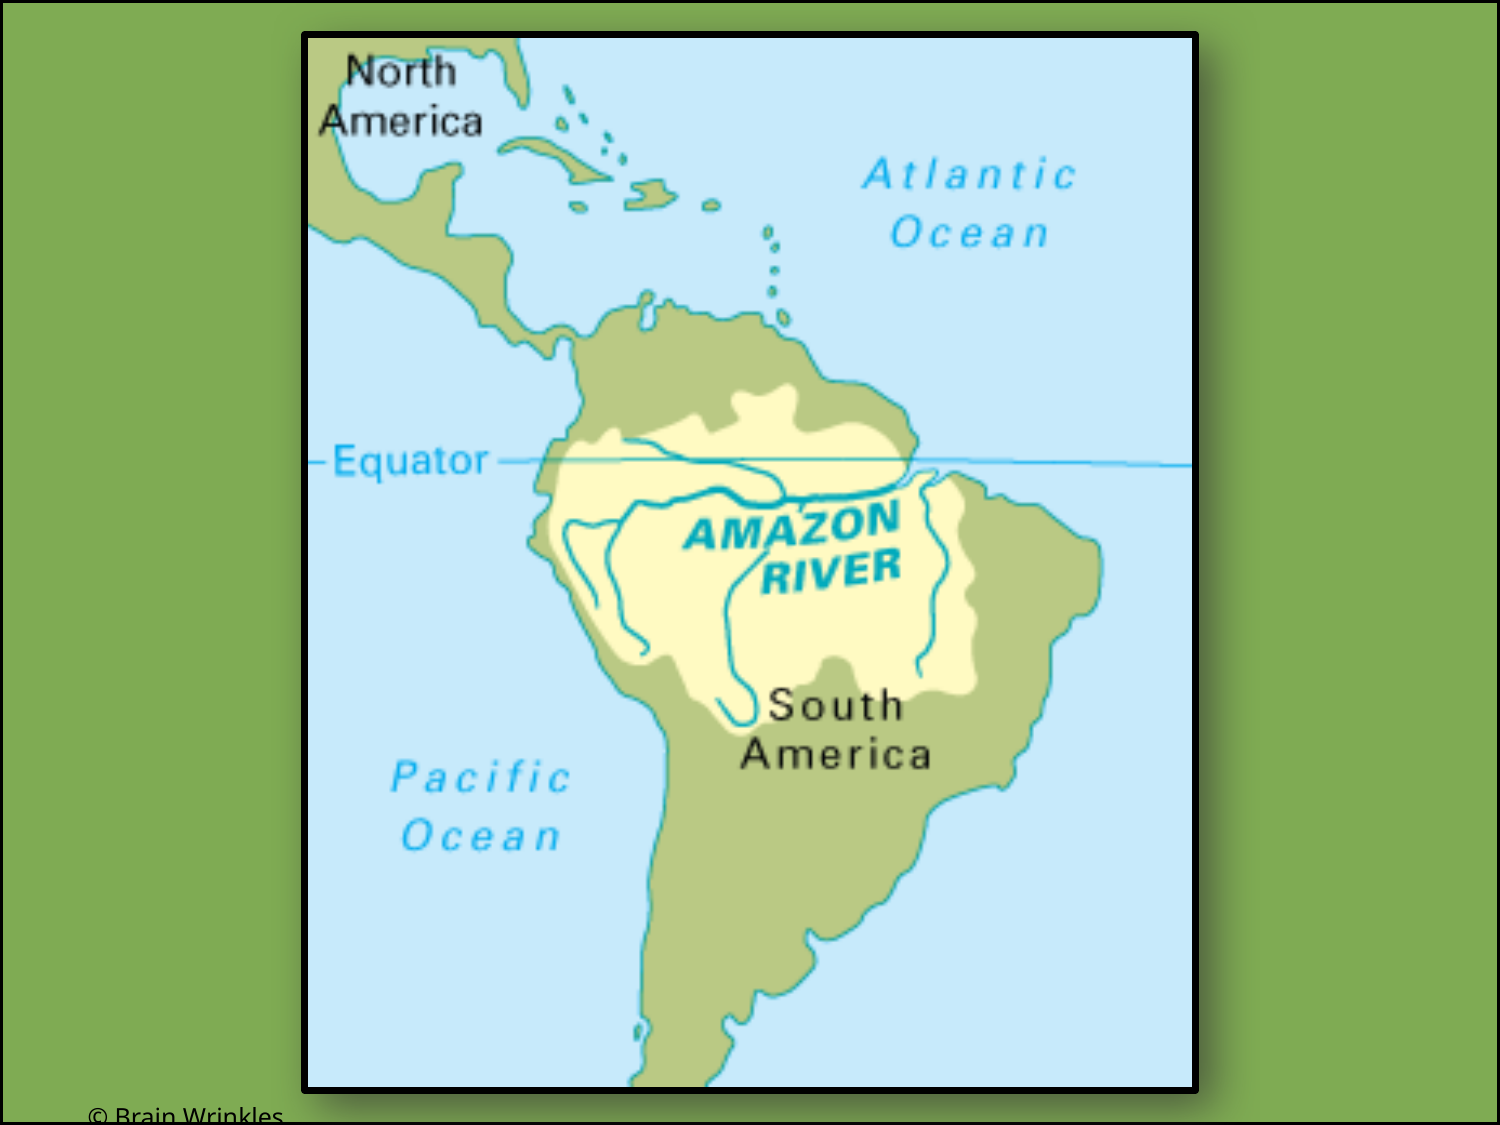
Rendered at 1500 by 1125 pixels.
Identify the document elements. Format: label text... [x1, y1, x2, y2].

text_box [0, 0, 1500, 1125]
picture [307, 37, 1193, 1088]
text_box © Brain Wrinkles [72, 1093, 508, 1125]
